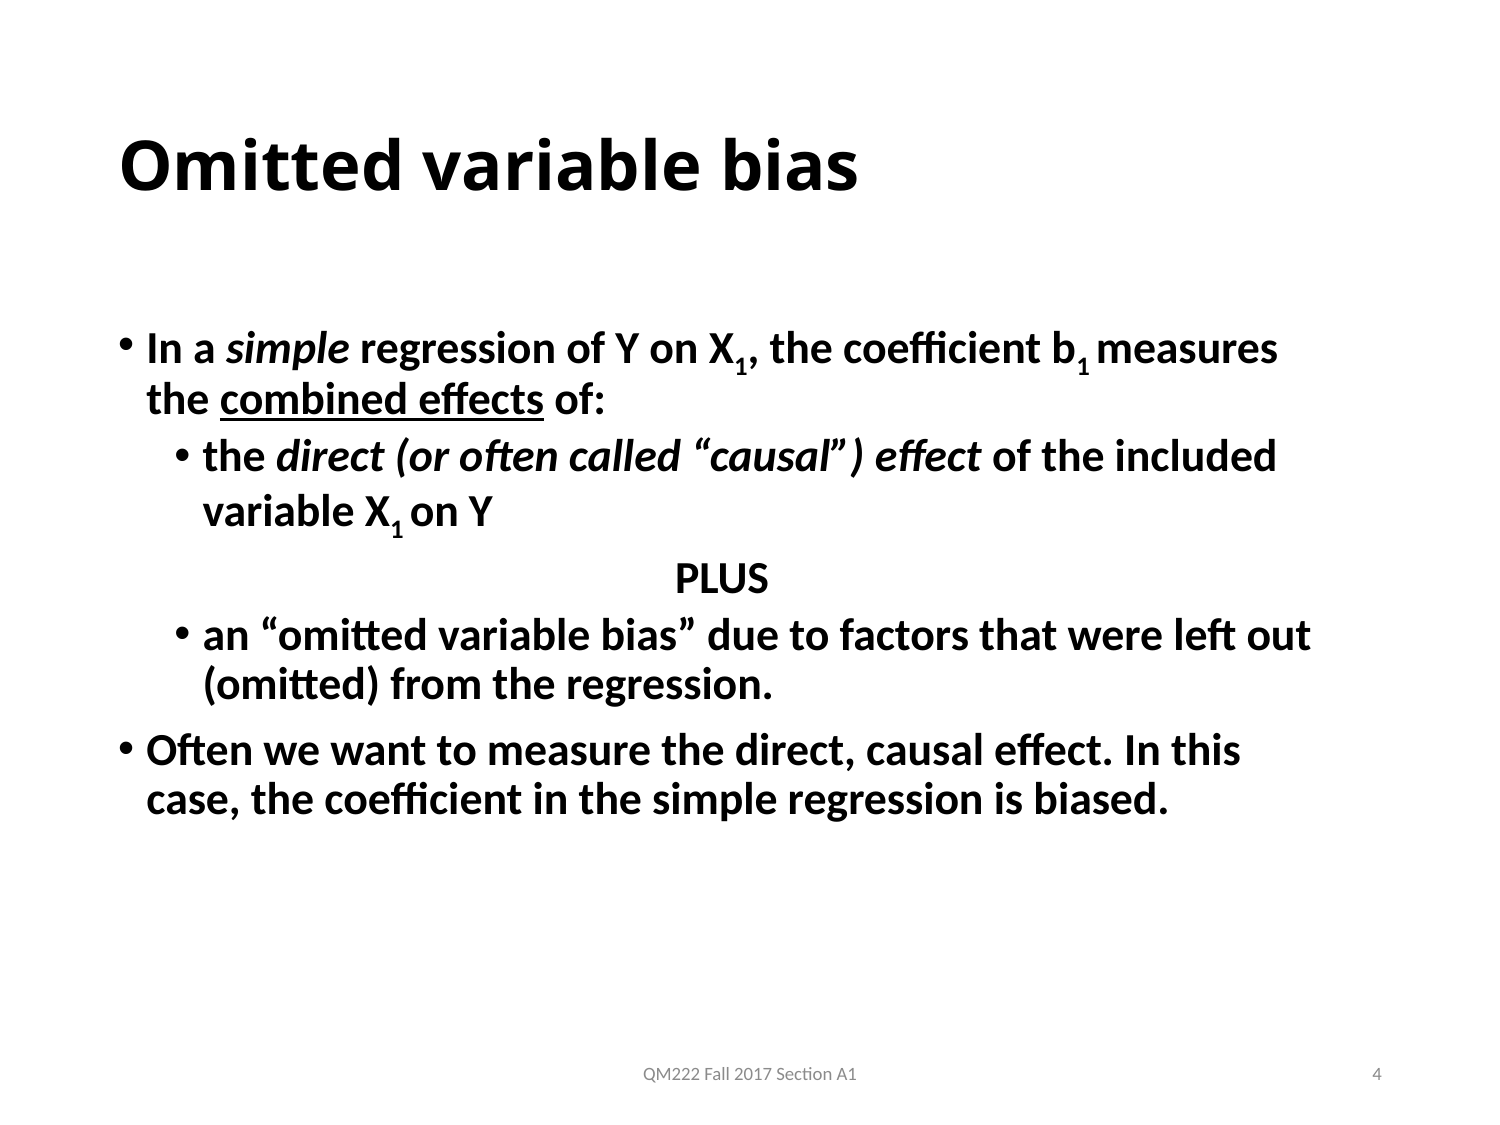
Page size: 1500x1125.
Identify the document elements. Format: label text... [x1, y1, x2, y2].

slide_number 4 [1059, 1042, 1397, 1103]
list In a simple regression of Y on X1, the coefficient b1 measures the combined effects of: the direct (or often called “causal”) effect of the included variable X1 on Y PLUS an “omitted variable bias” due to factors that were left out (omitted) from the regression. Often we want to measure the direct, causal effect. In this case, the coefficient in the simple regression is biased. [103, 311, 1352, 1009]
title Omitted variable bias [103, 59, 1397, 278]
footer QM222 Fall 2017 Section A1 [496, 1042, 1004, 1103]
